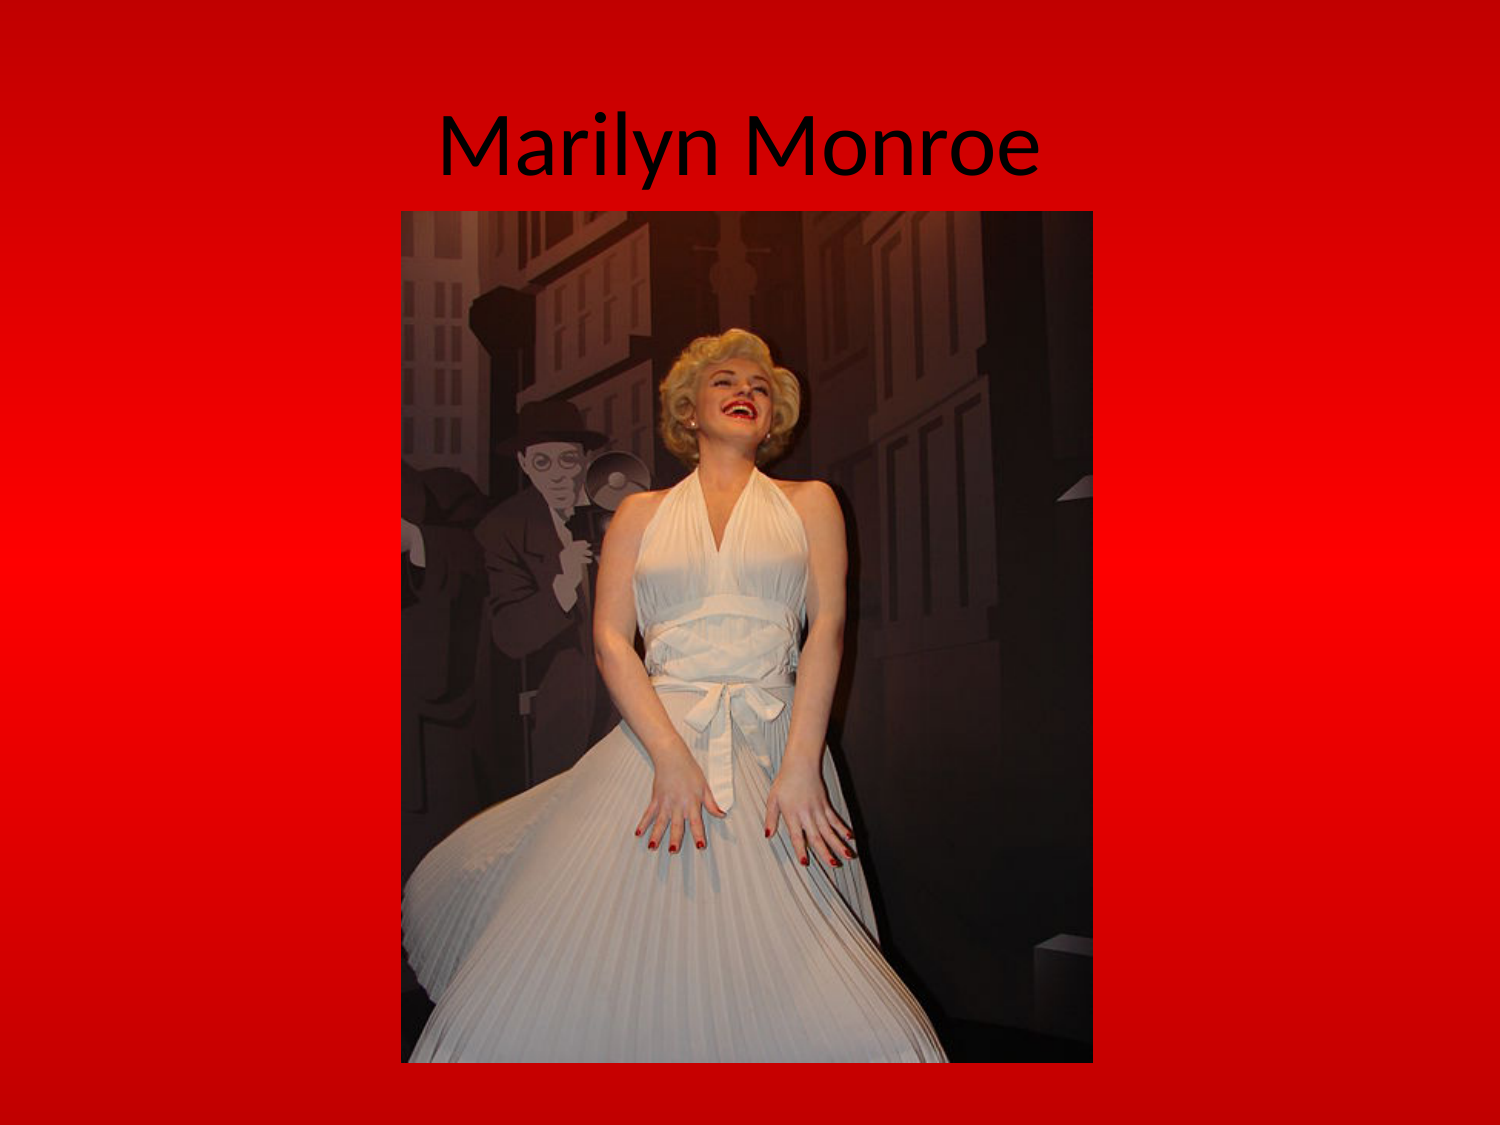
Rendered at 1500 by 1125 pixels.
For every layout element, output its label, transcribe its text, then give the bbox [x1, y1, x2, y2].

title Marilyn Monroe [75, 45, 1425, 233]
picture [401, 211, 1093, 1063]
